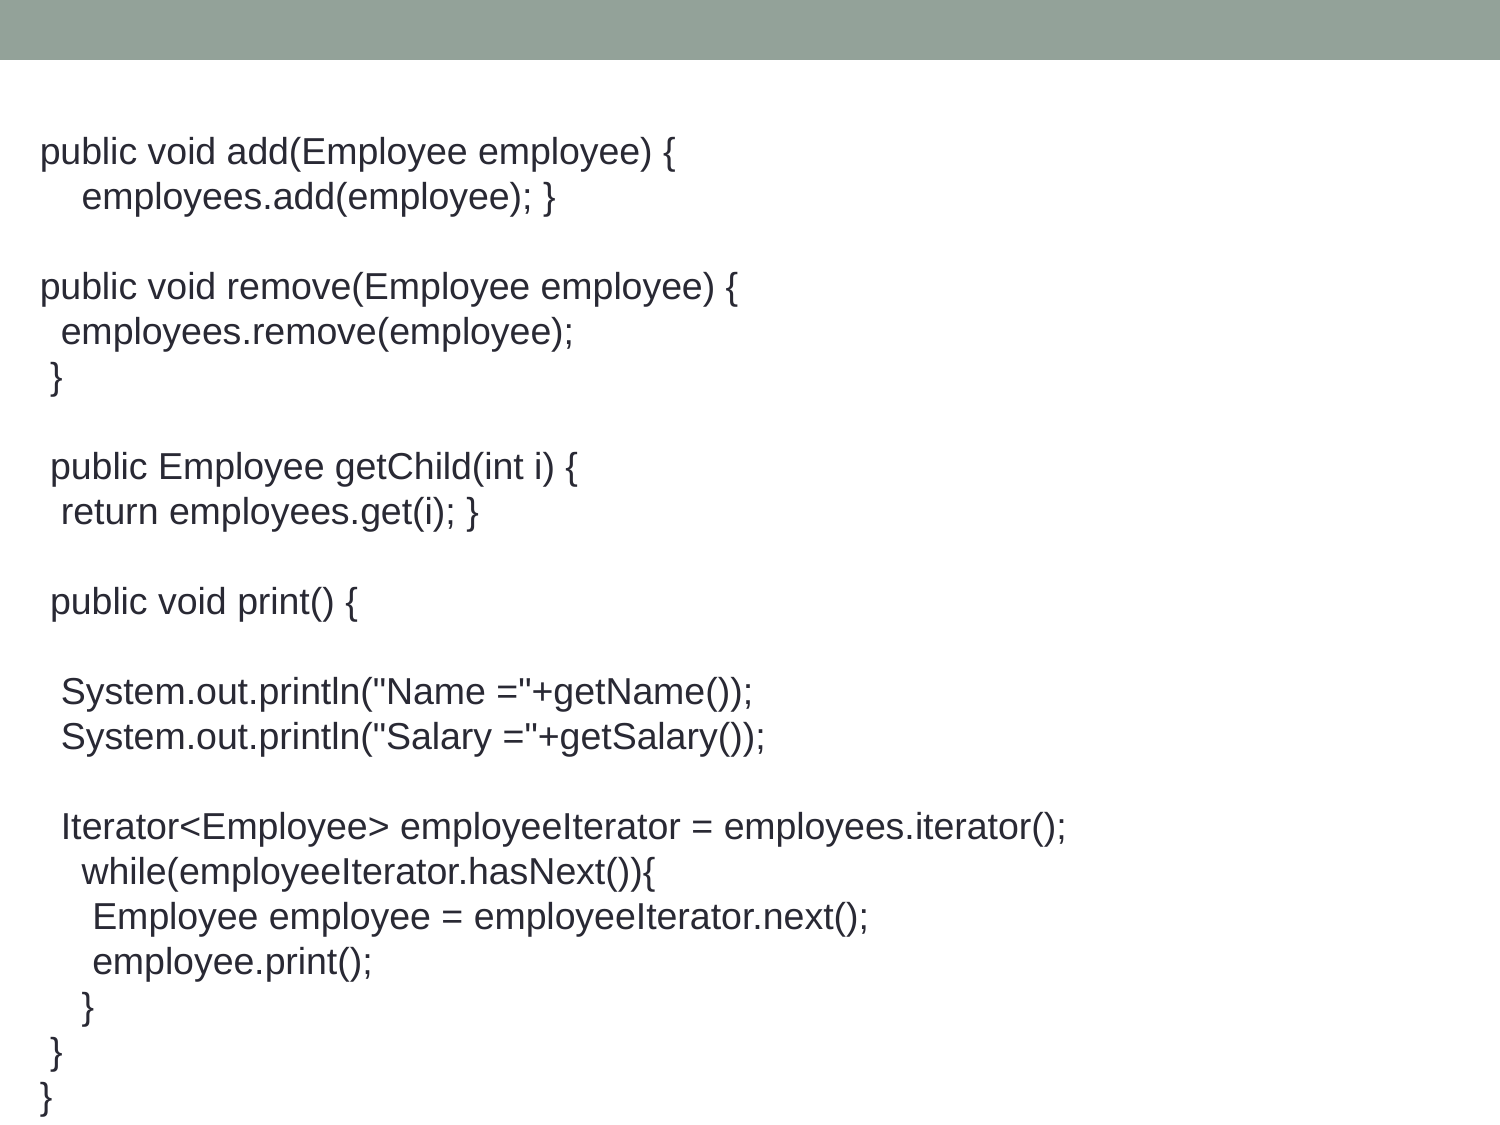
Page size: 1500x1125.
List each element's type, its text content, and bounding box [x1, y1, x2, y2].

text_box public void add(Employee employee) { employees.add(employee); } public void remove(Employee employee) { employees.remove(employee); } public Employee getChild(int i) { return employees.get(i); } public void print() { System.out.println("Name ="+getName()); System.out.println("Salary ="+getSalary()); Iterator<Employee> employeeIterator = employees.iterator(); while(employeeIterator.hasNext()){ Employee employee = employeeIterator.next(); employee.print(); } } } [24, 74, 1475, 1125]
